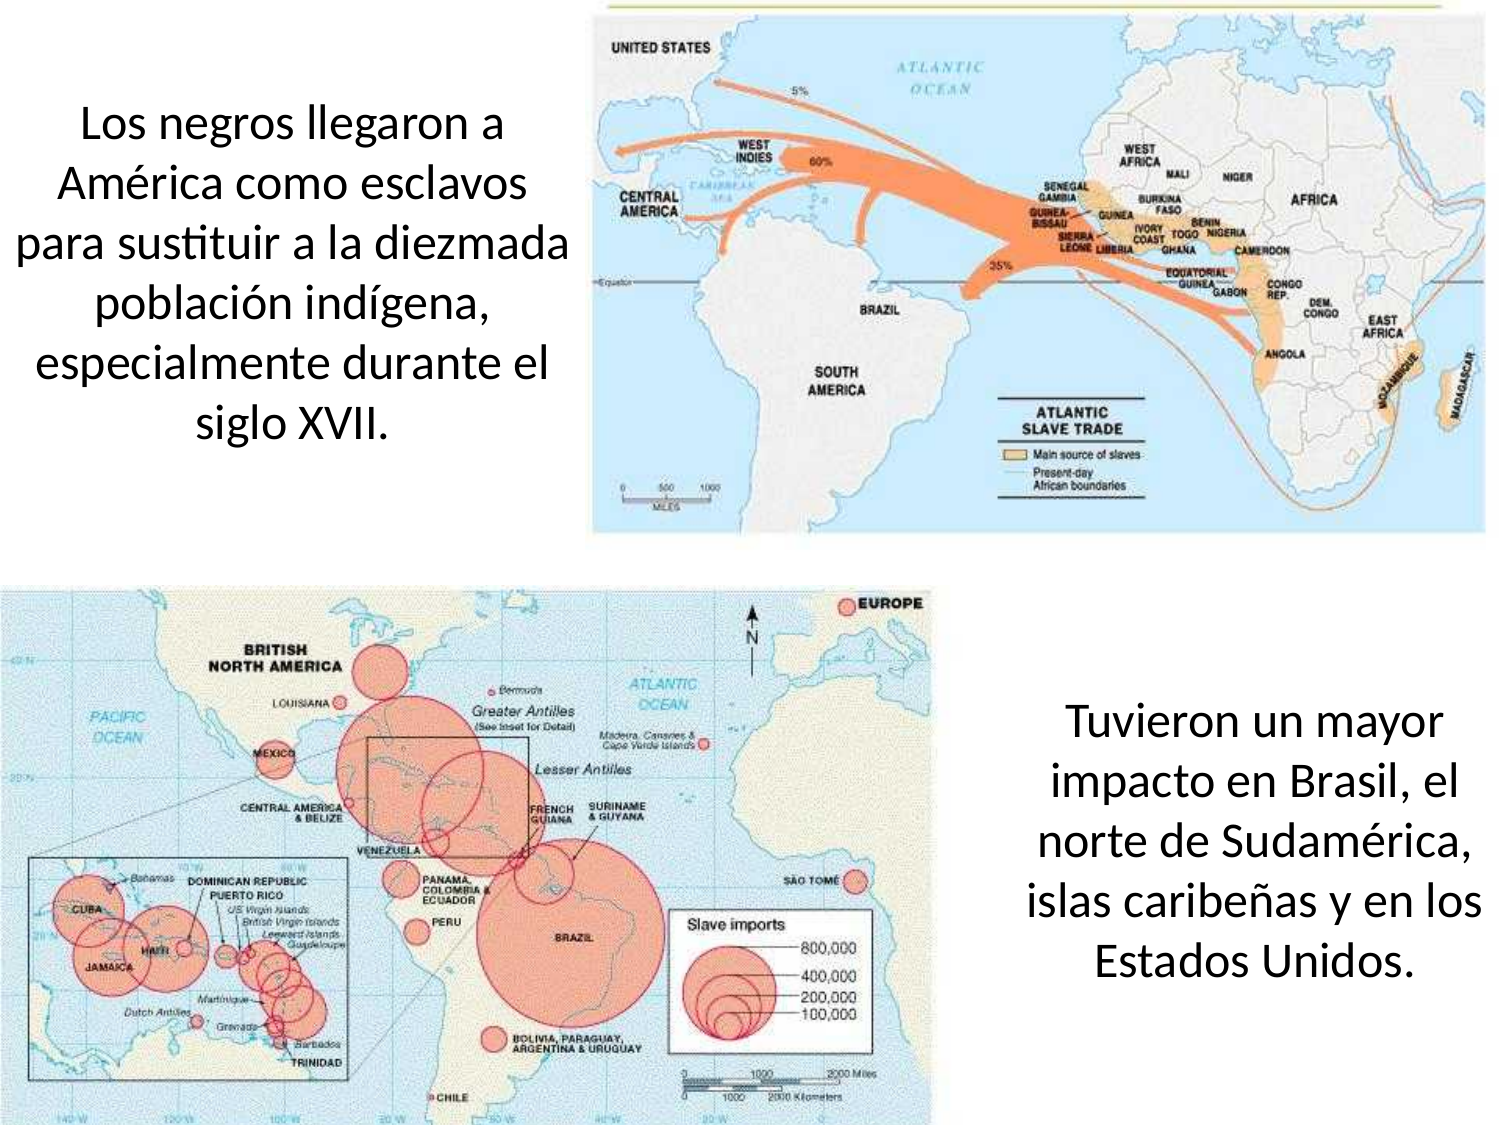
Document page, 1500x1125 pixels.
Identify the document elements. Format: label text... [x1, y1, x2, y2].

picture [0, 0, 1500, 1125]
text_box Tuvieron un mayor impacto en Brasil, el norte de Sudamérica, islas caribeñas y en los Estados Unidos. [1009, 679, 1500, 995]
text_box Los negros llegaron a América como esclavos para sustituir a la diezmada población indígena, especialmente durante el siglo XVII. [0, 81, 580, 457]
